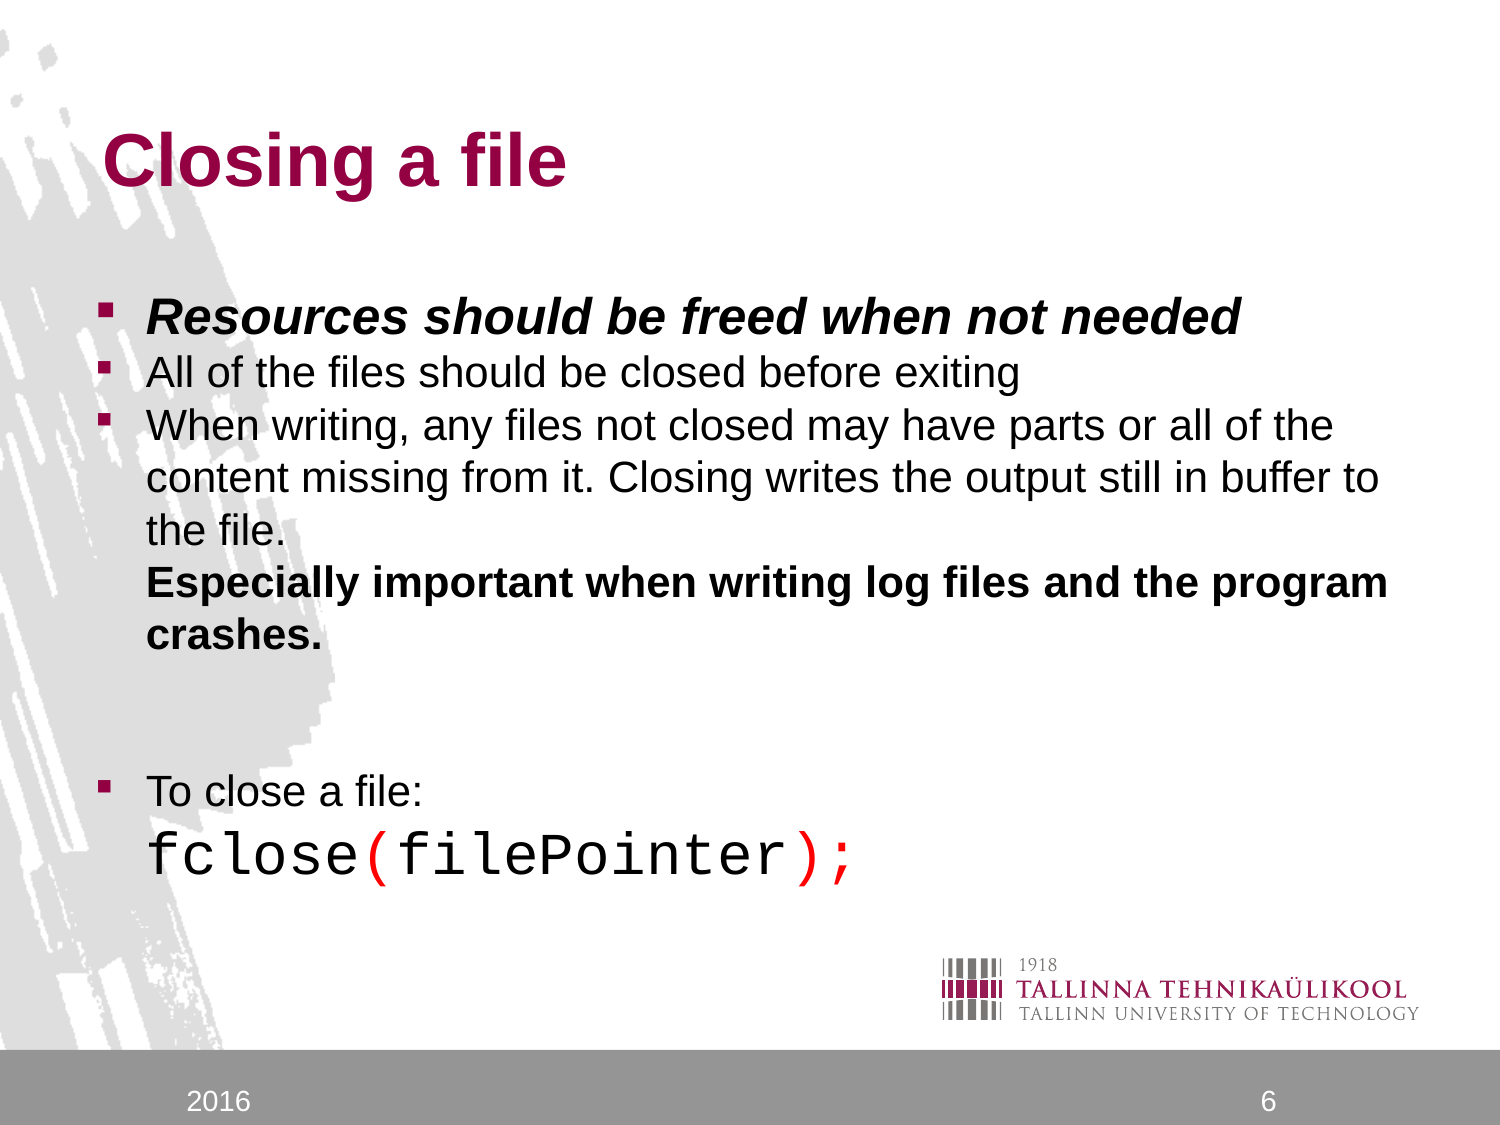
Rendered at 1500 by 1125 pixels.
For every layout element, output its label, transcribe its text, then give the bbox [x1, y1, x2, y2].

slide_number 6 [1112, 1049, 1426, 1125]
picture [0, 28, 335, 1049]
slide_number 2016 [87, 1049, 351, 1125]
title Closing a file [87, 62, 1426, 251]
list Resources should be freed when not needed All of the files should be closed before exiting When writing, any files not closed may have parts or all of the content missing from it. Closing writes the output still in buffer to the file. Especially important when writing log files and the program crashes. To close a file: fclose(filePointer); [80, 274, 1419, 901]
